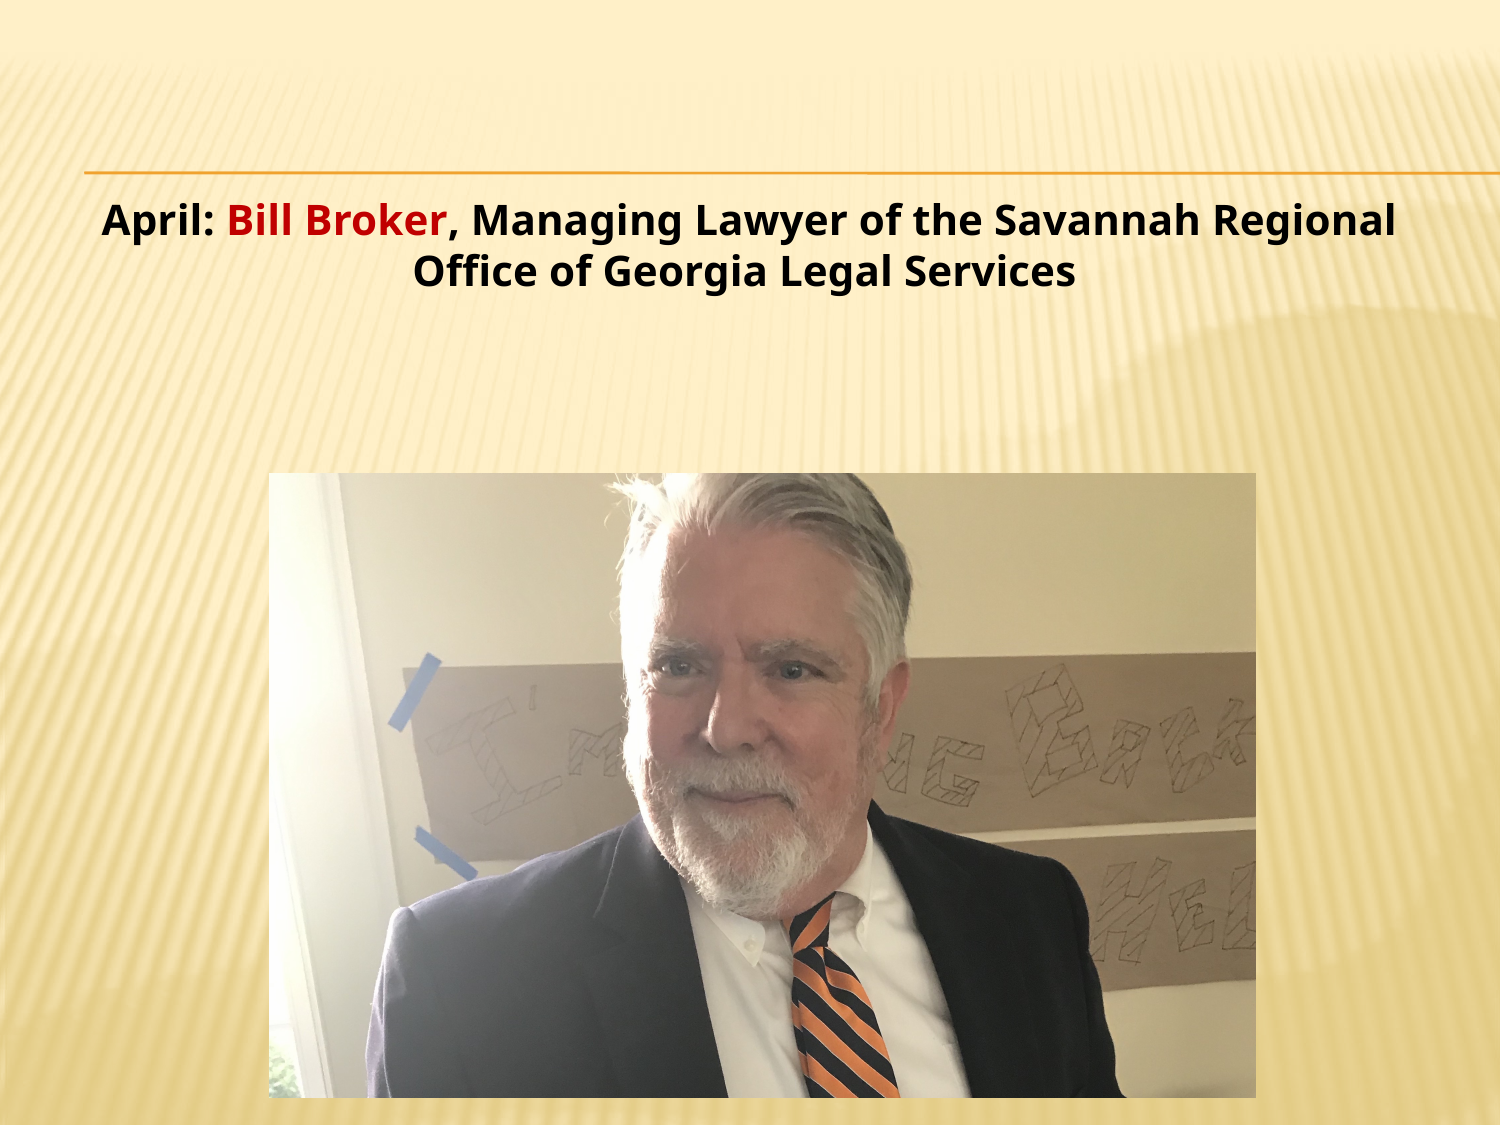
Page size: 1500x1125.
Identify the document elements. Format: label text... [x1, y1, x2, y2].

title April: Bill Broker, Managing Lawyer of the Savannah Regional Office of Georgia Legal Services [37, 185, 1463, 323]
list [194, 473, 1331, 1098]
